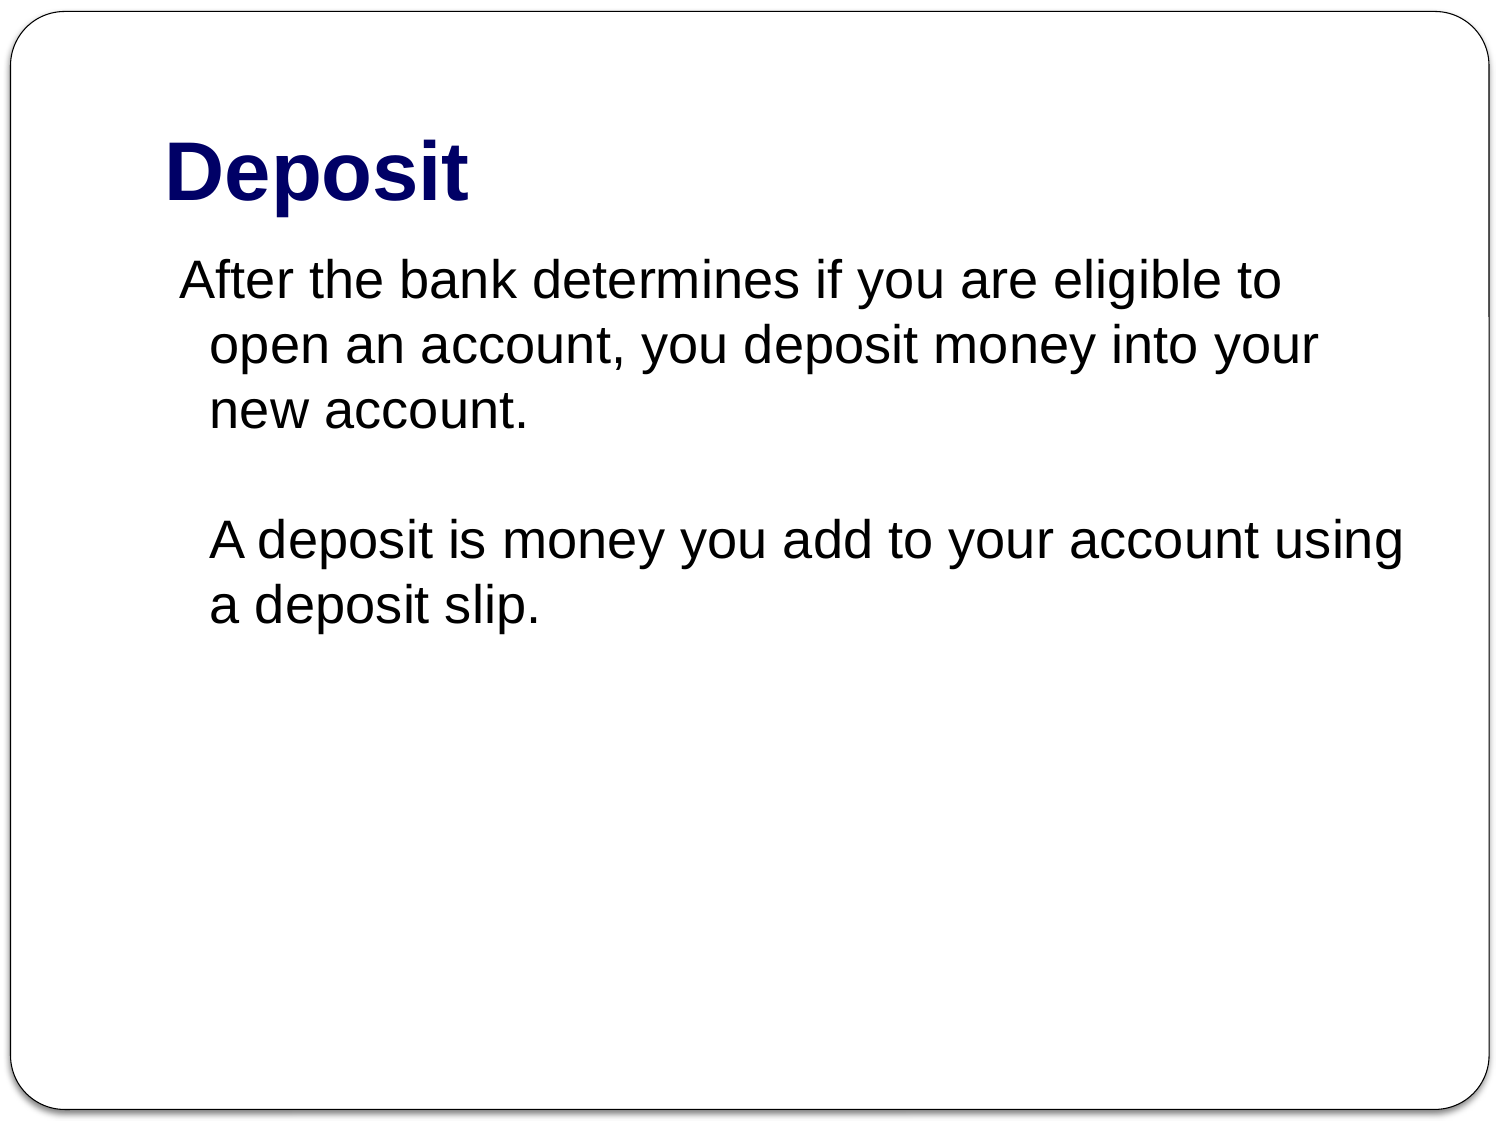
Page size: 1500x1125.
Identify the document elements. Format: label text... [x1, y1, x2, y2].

list After the bank determines if you are eligible to open an account, you deposit money into your new account. A deposit is money you add to your account using a deposit slip. [150, 237, 1425, 988]
title Deposit [150, 45, 1425, 233]
